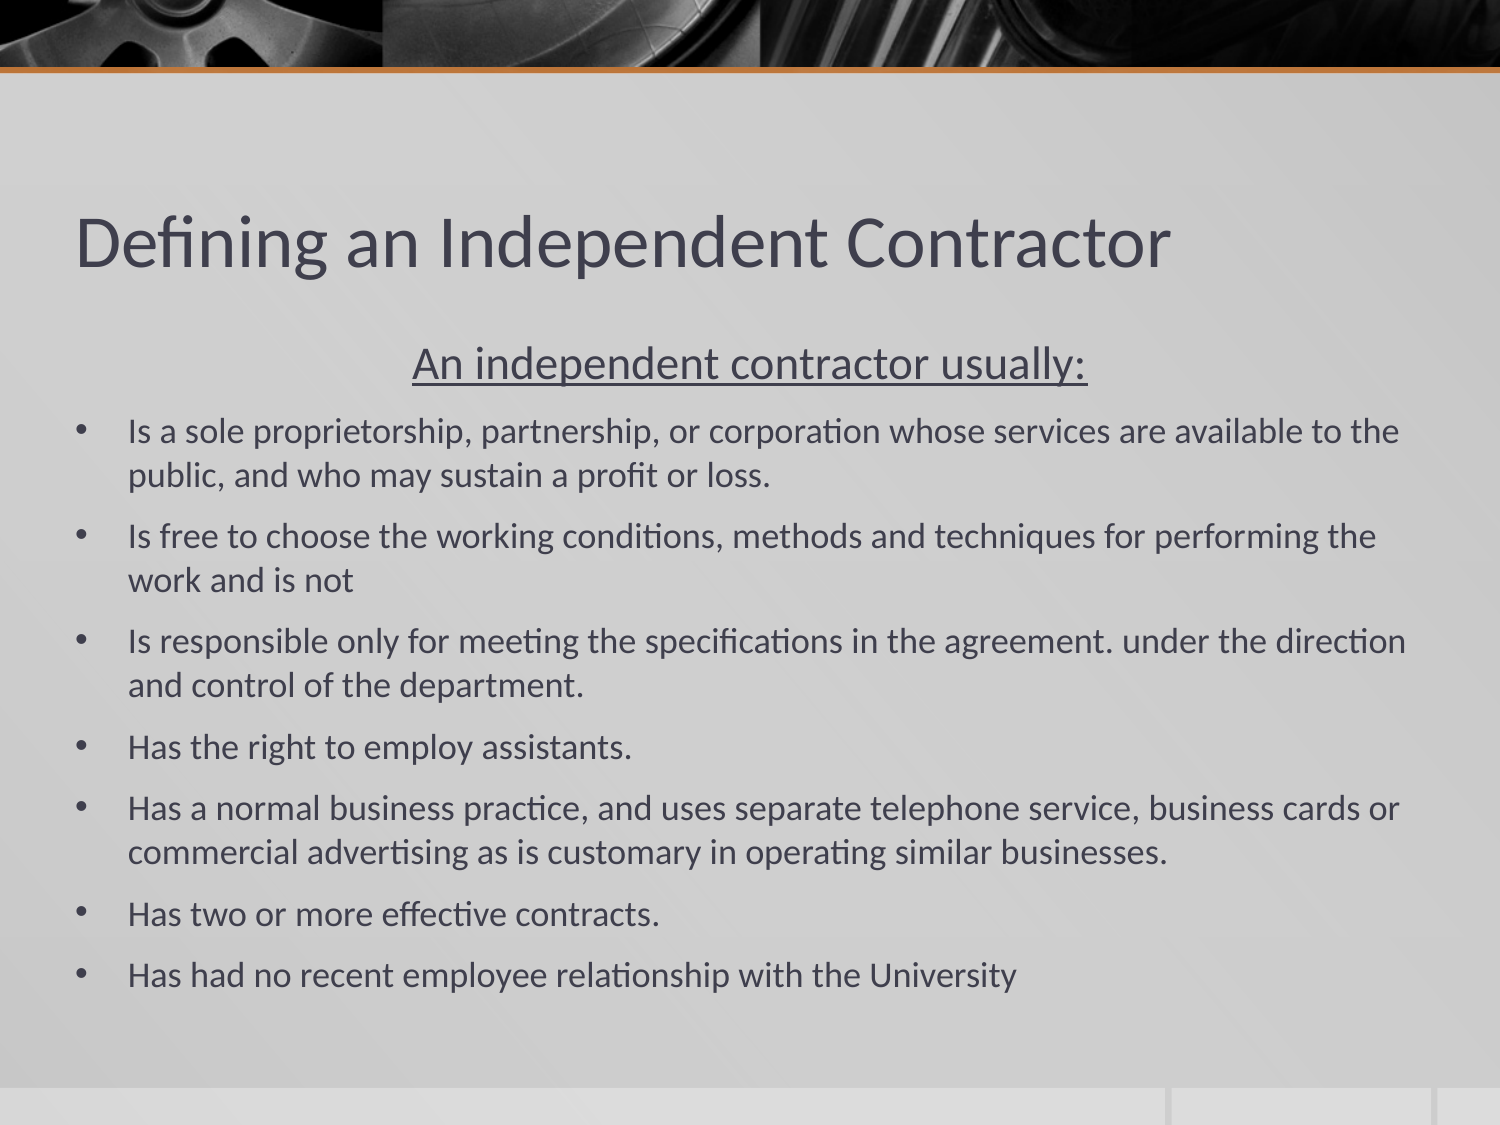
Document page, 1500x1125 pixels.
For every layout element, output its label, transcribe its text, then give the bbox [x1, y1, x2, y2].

picture [0, 0, 1500, 67]
list An independent contractor usually: Is a sole proprietorship, partnership, or corporation whose services are available to the public, and who may sustain a profit or loss. Is free to choose the working conditions, methods and techniques for performing the work and is not Is responsible only for meeting the specifications in the agreement. under the direction and control of the department. Has the right to employ assistants. Has a normal business practice, and uses separate telephone service, business cards or commercial advertising as is customary in operating similar businesses. Has two or more effective contracts. Has had no recent employee relationship with the University [75, 324, 1425, 1005]
title Defining an Independent Contractor [75, 162, 1425, 313]
